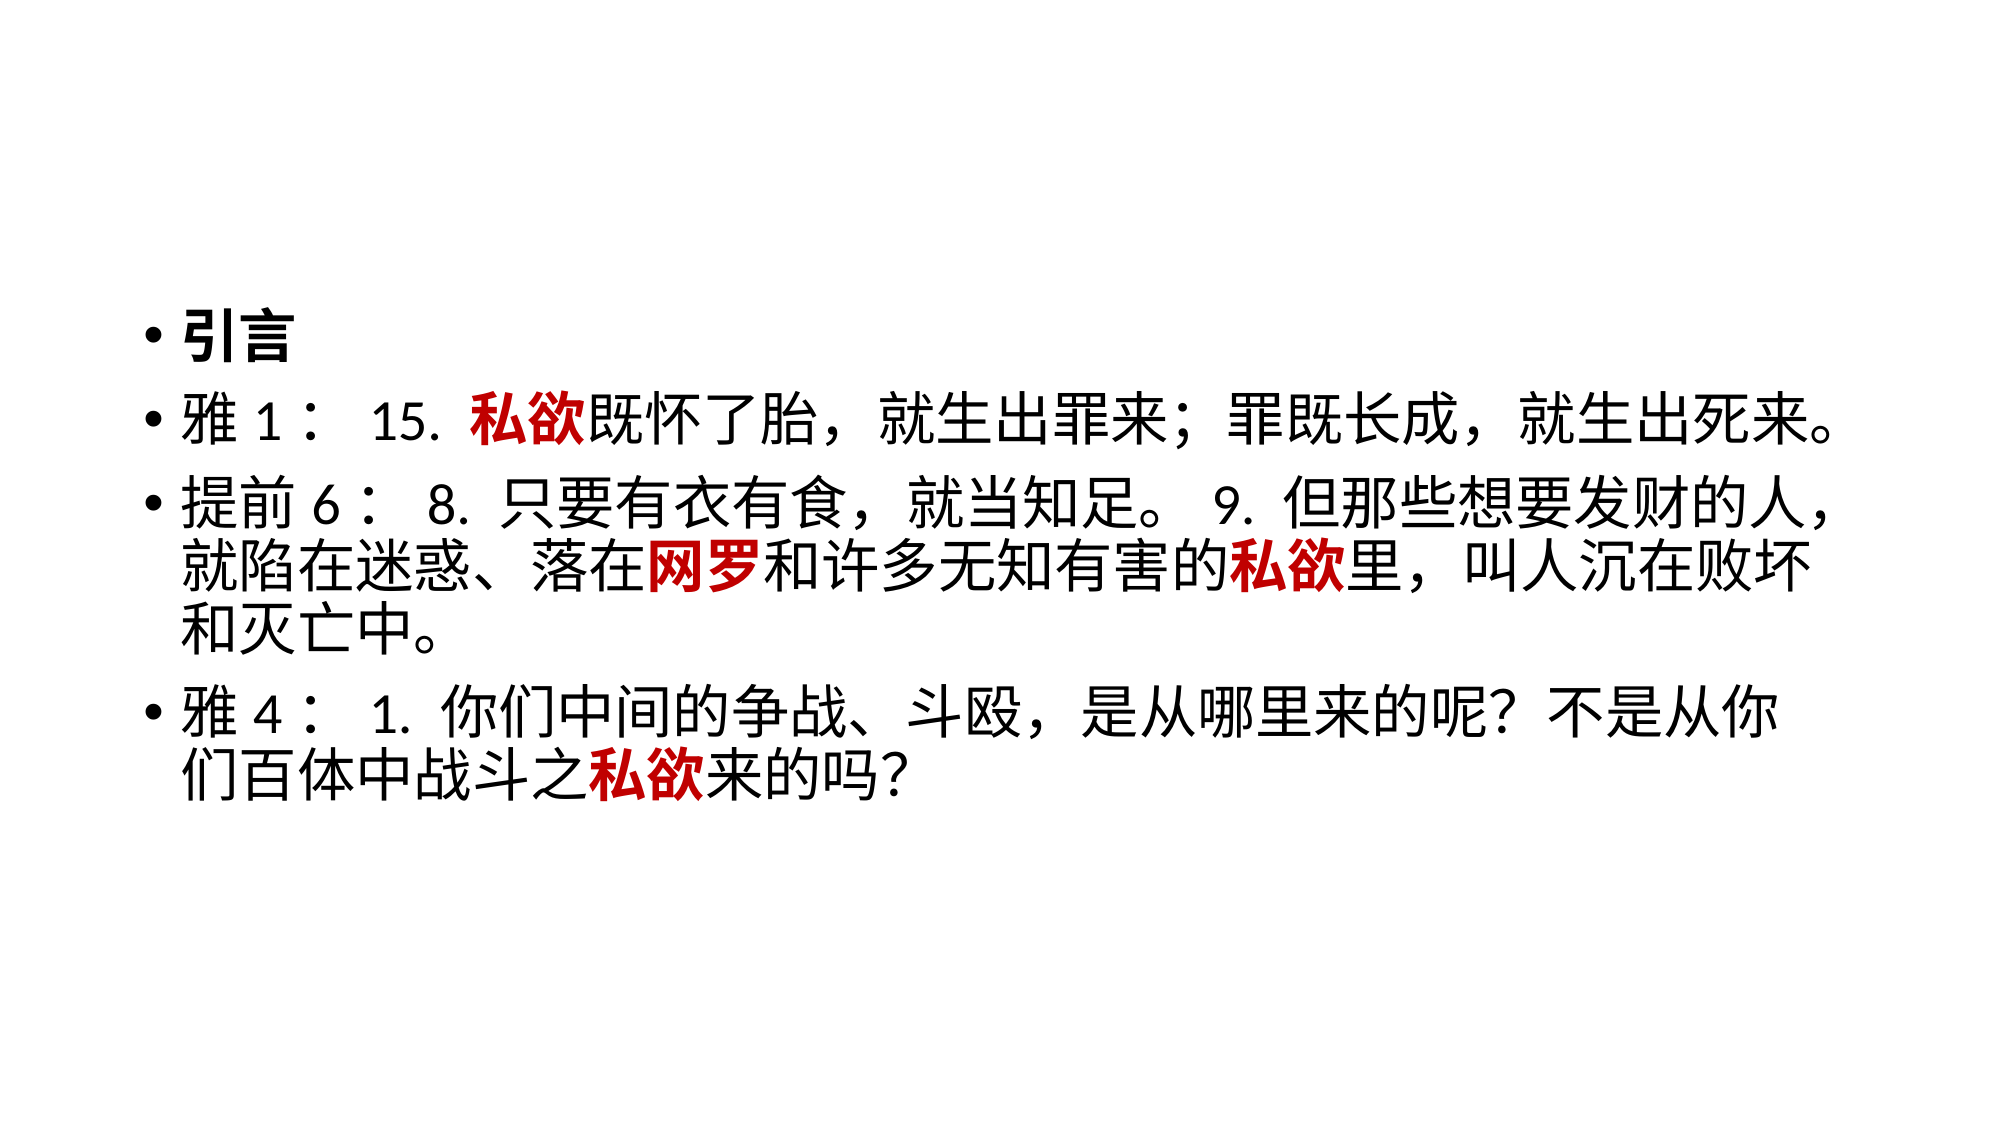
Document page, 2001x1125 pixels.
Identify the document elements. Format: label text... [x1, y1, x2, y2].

list 引言 雅1：15. 私欲既怀了胎，就生出罪来；罪既长成，就生出死来。 提前6：8. 只要有衣有食，就当知足。9. 但那些想要发财的人，就陷在迷惑、落在网罗和许多无知有害的私欲里，叫人沉在败坏和灭亡中。 雅4：1. 你们中间的争战、斗殴，是从哪里来的呢？不是从你们百体中战斗之私欲来的吗？ [128, 299, 1840, 1014]
